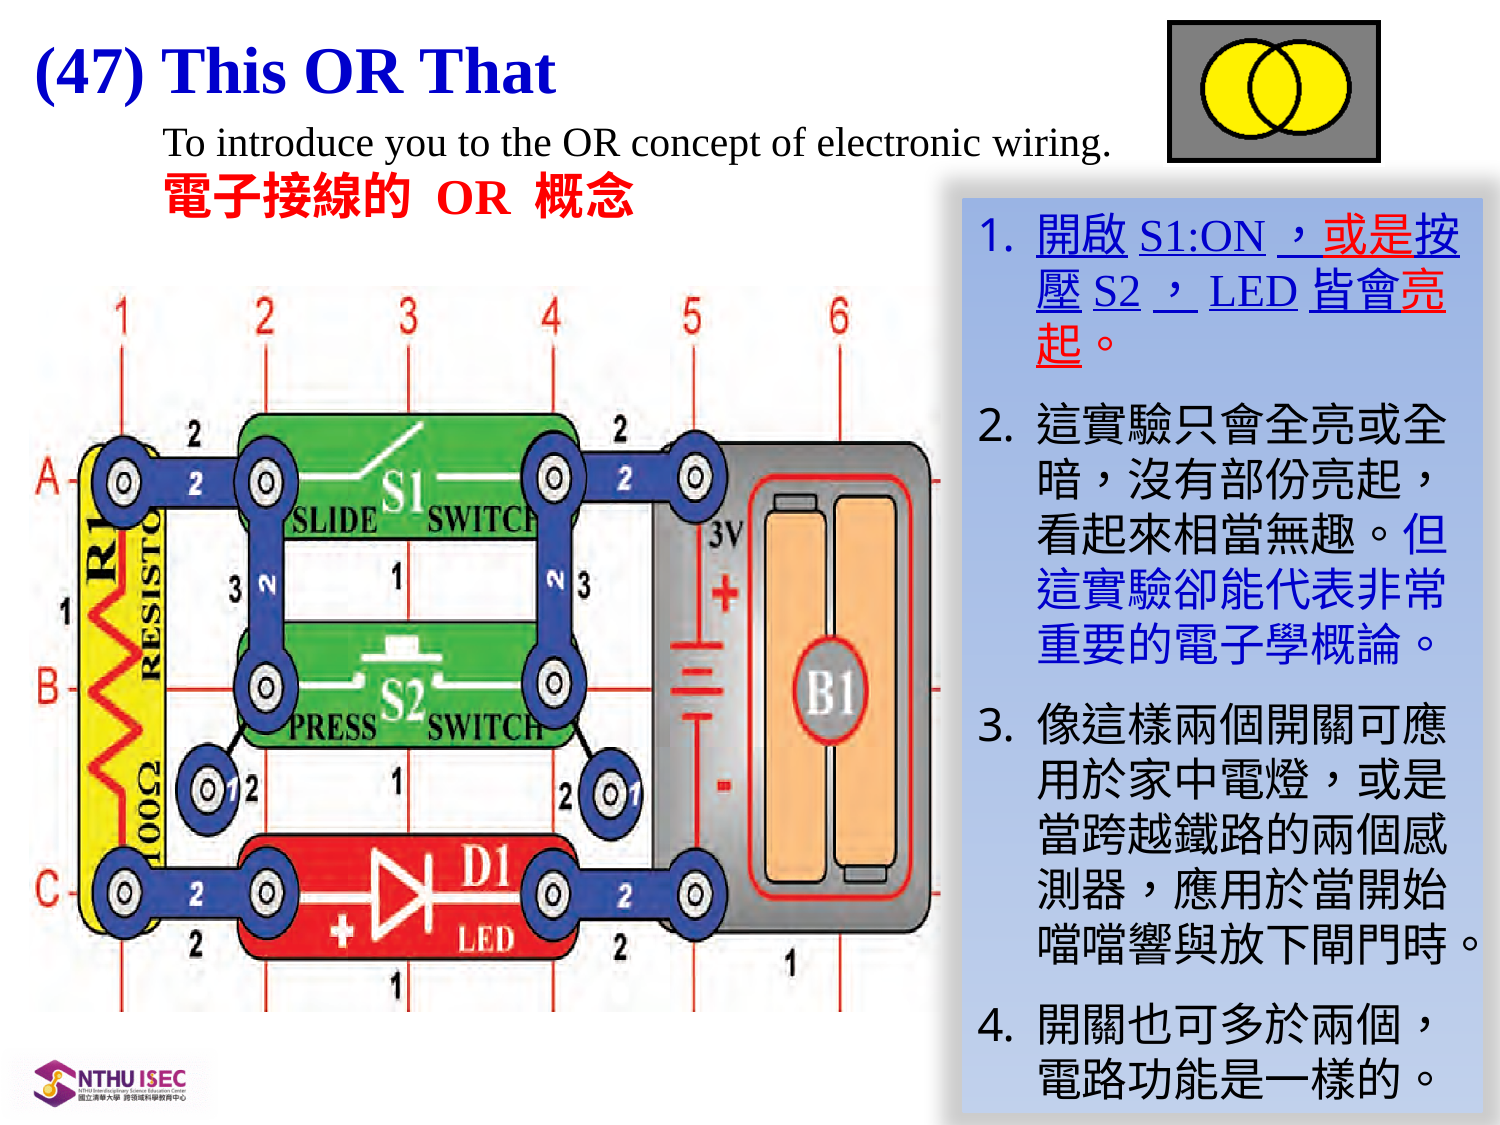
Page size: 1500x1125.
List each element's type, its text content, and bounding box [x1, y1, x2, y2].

text_box (47) This OR That [19, 19, 573, 114]
picture [29, 278, 946, 1033]
text_box To introduce you to the OR concept of electronic wiring. 電子接線的 OR 概念 [147, 107, 1235, 232]
picture [17, 1064, 203, 1104]
text_box 開啟S1:ON，或是按壓S2，LED皆會亮起。 這實驗只會全亮或全暗，沒有部份亮起，看起來相當無趣。但這實驗卻能代表非常重要的電子學概論。 像這樣兩個開關可應用於家中電燈，或是當跨越鐵路的兩個感測器，應用於當開始噹噹響與放下閘門時。 開關也可多於兩個，電路功能是一樣的。 [962, 198, 1483, 1113]
picture [1163, 15, 1385, 167]
